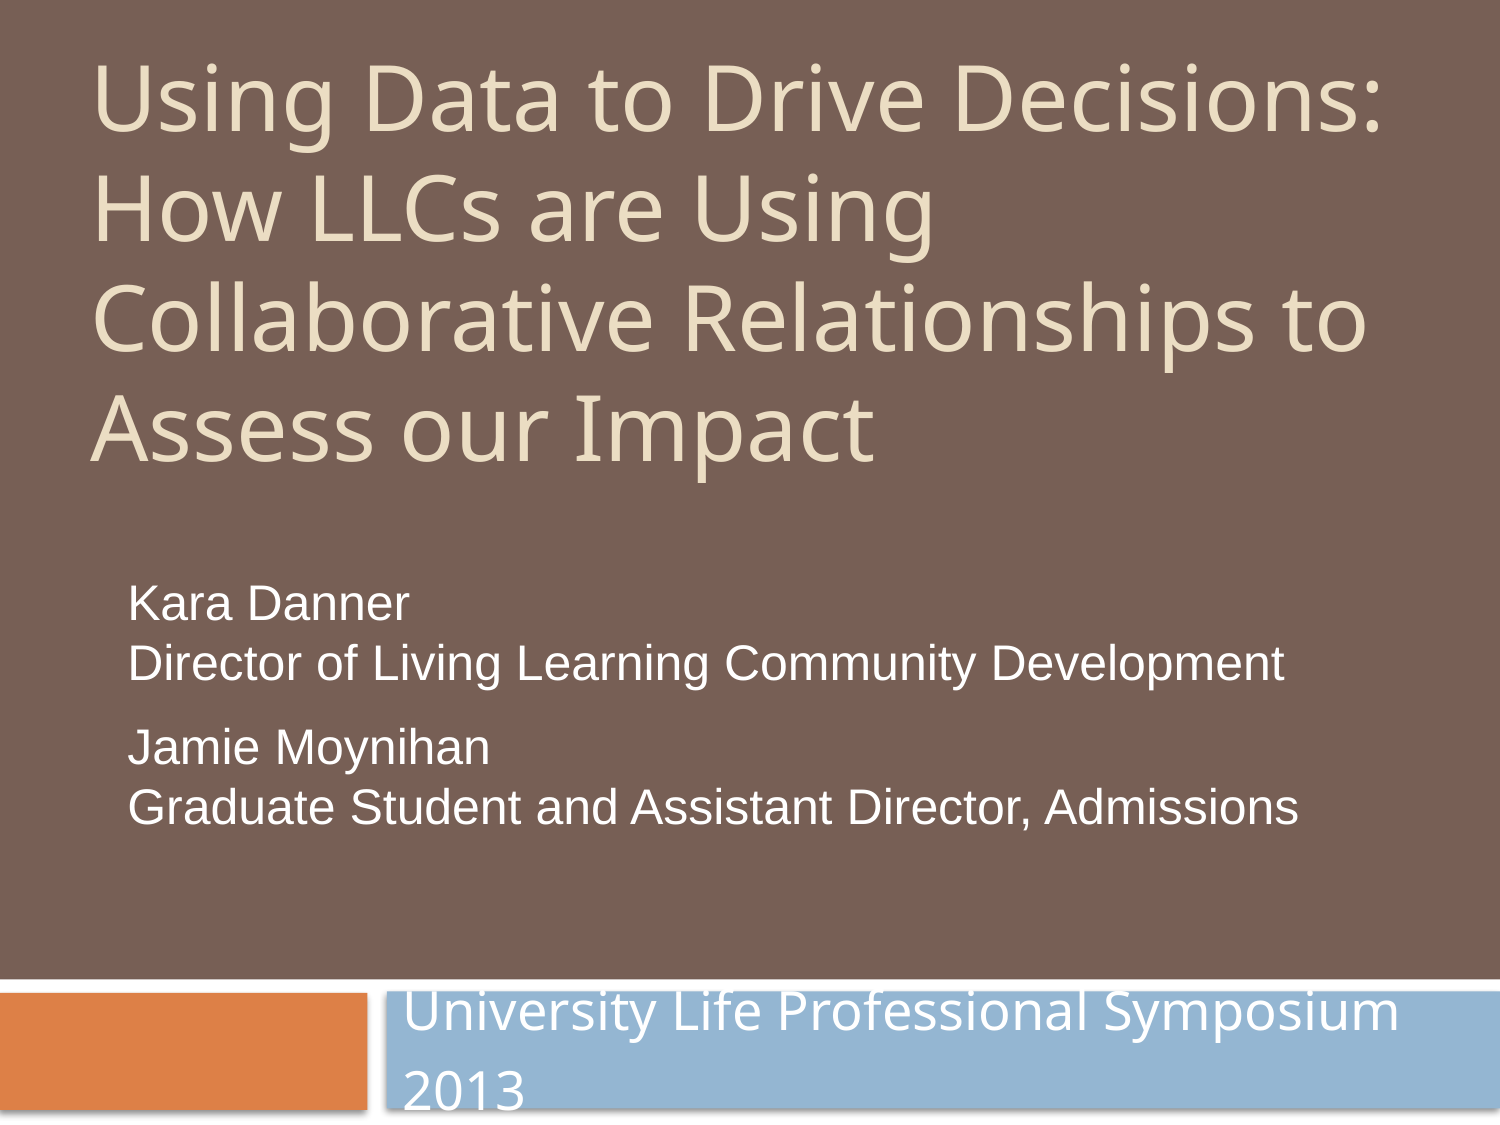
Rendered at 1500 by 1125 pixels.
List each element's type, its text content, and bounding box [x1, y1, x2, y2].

title Using Data to Drive Decisions: How LLCs are Using Collaborative Relationships to Assess our Impact [74, 0, 1476, 488]
subtitle University Life Professional Symposium 2013 [387, 992, 1488, 1106]
text_box Kara Danner Director of Living Learning Community Development Jamie Moynihan Graduate Student and Assistant Director, Admissions [112, 562, 1450, 843]
